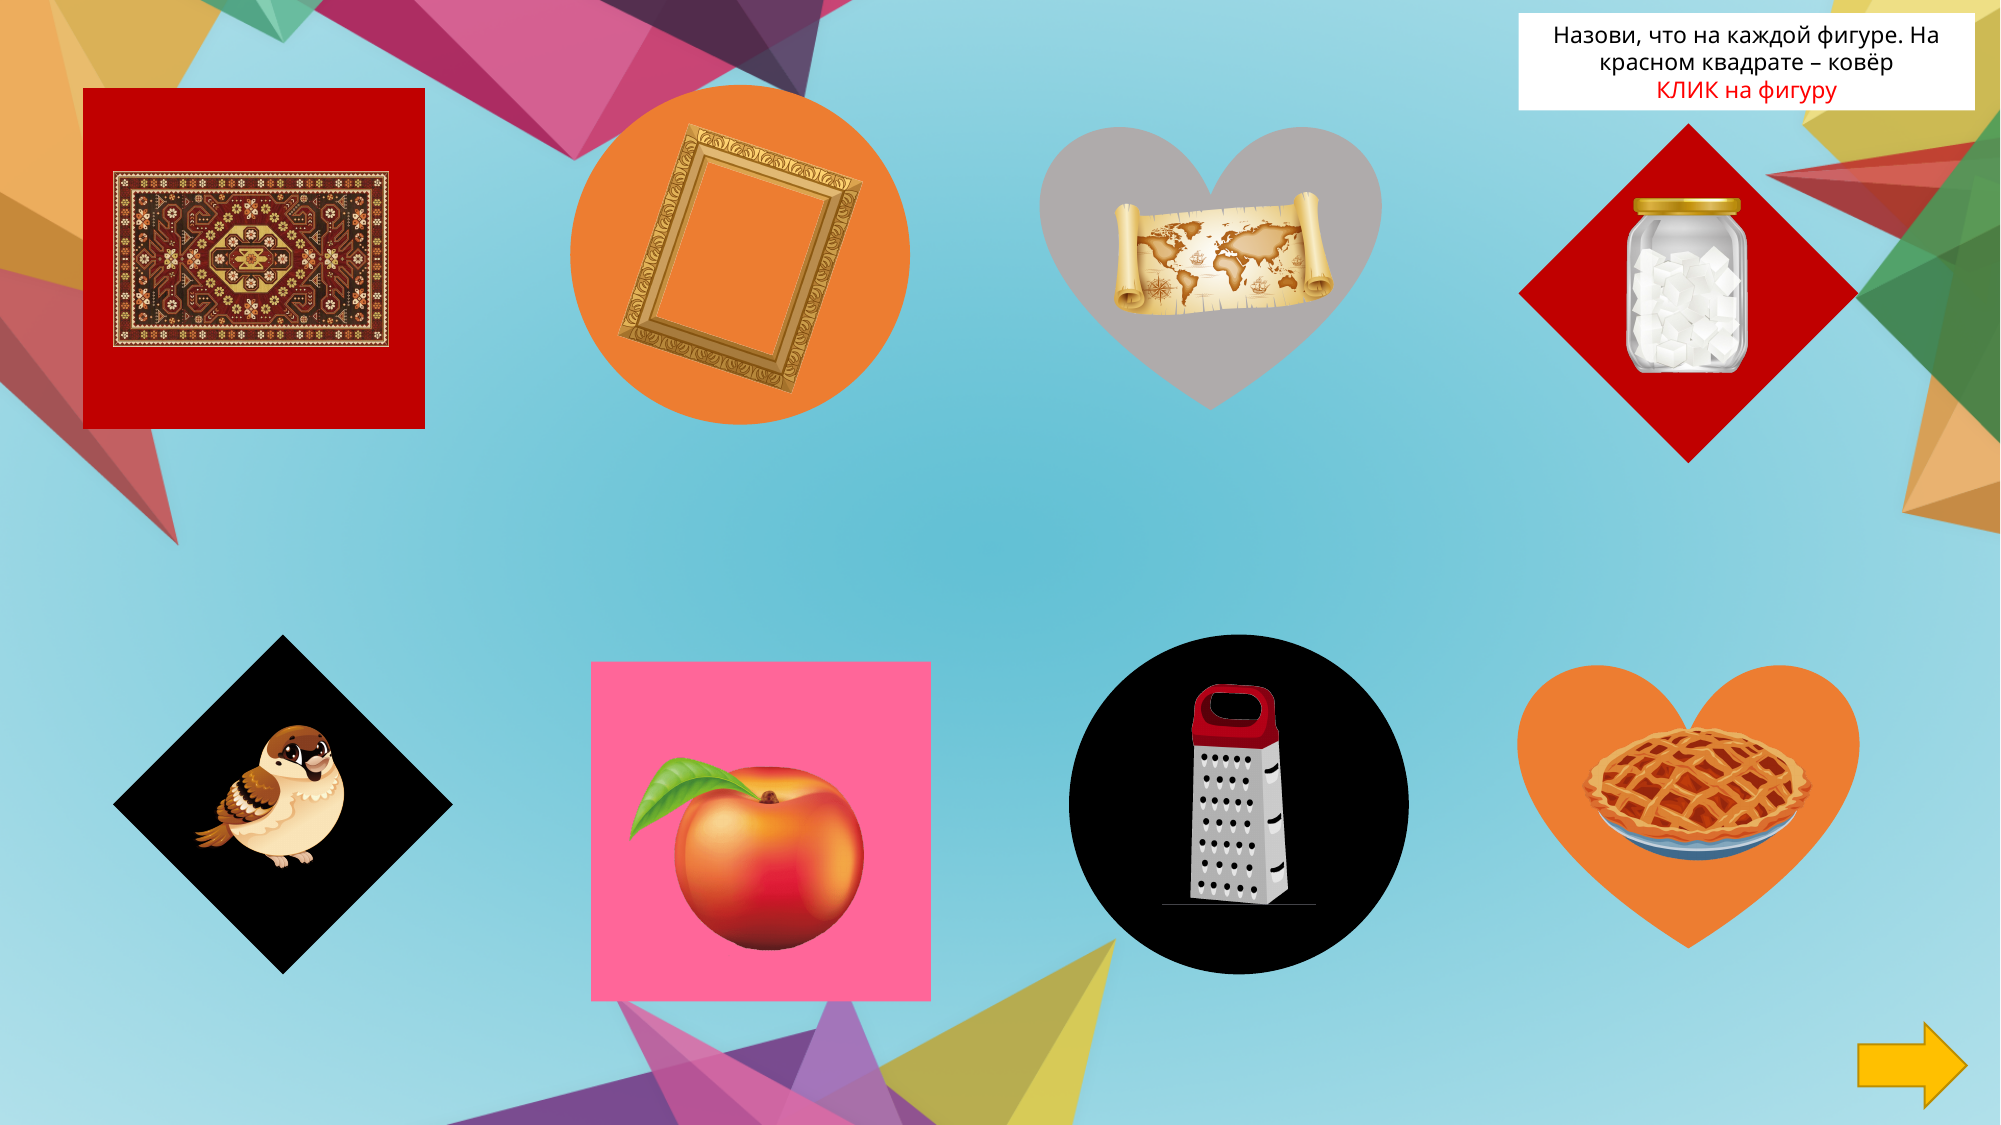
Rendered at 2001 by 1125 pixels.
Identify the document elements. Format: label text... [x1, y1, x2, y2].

text_box [1067, 633, 1410, 976]
text_box [1516, 664, 1680, 858]
text_box Назови, что на каждой фигуре. На красном квадрате – ковёр КЛИК на фигуру [1518, 13, 1975, 111]
text_box [1038, 125, 1383, 412]
text_box [1697, 664, 1861, 840]
text_box [590, 661, 932, 1002]
text_box [111, 737, 179, 872]
text_box [214, 633, 352, 702]
text_box [1592, 878, 1785, 950]
text_box [185, 705, 455, 976]
picture [0, 0, 2001, 1125]
text_box [1517, 195, 1615, 392]
text_box [83, 88, 425, 429]
text_box [569, 83, 912, 426]
text_box [1616, 121, 1860, 465]
text_box [1857, 1020, 1969, 1110]
